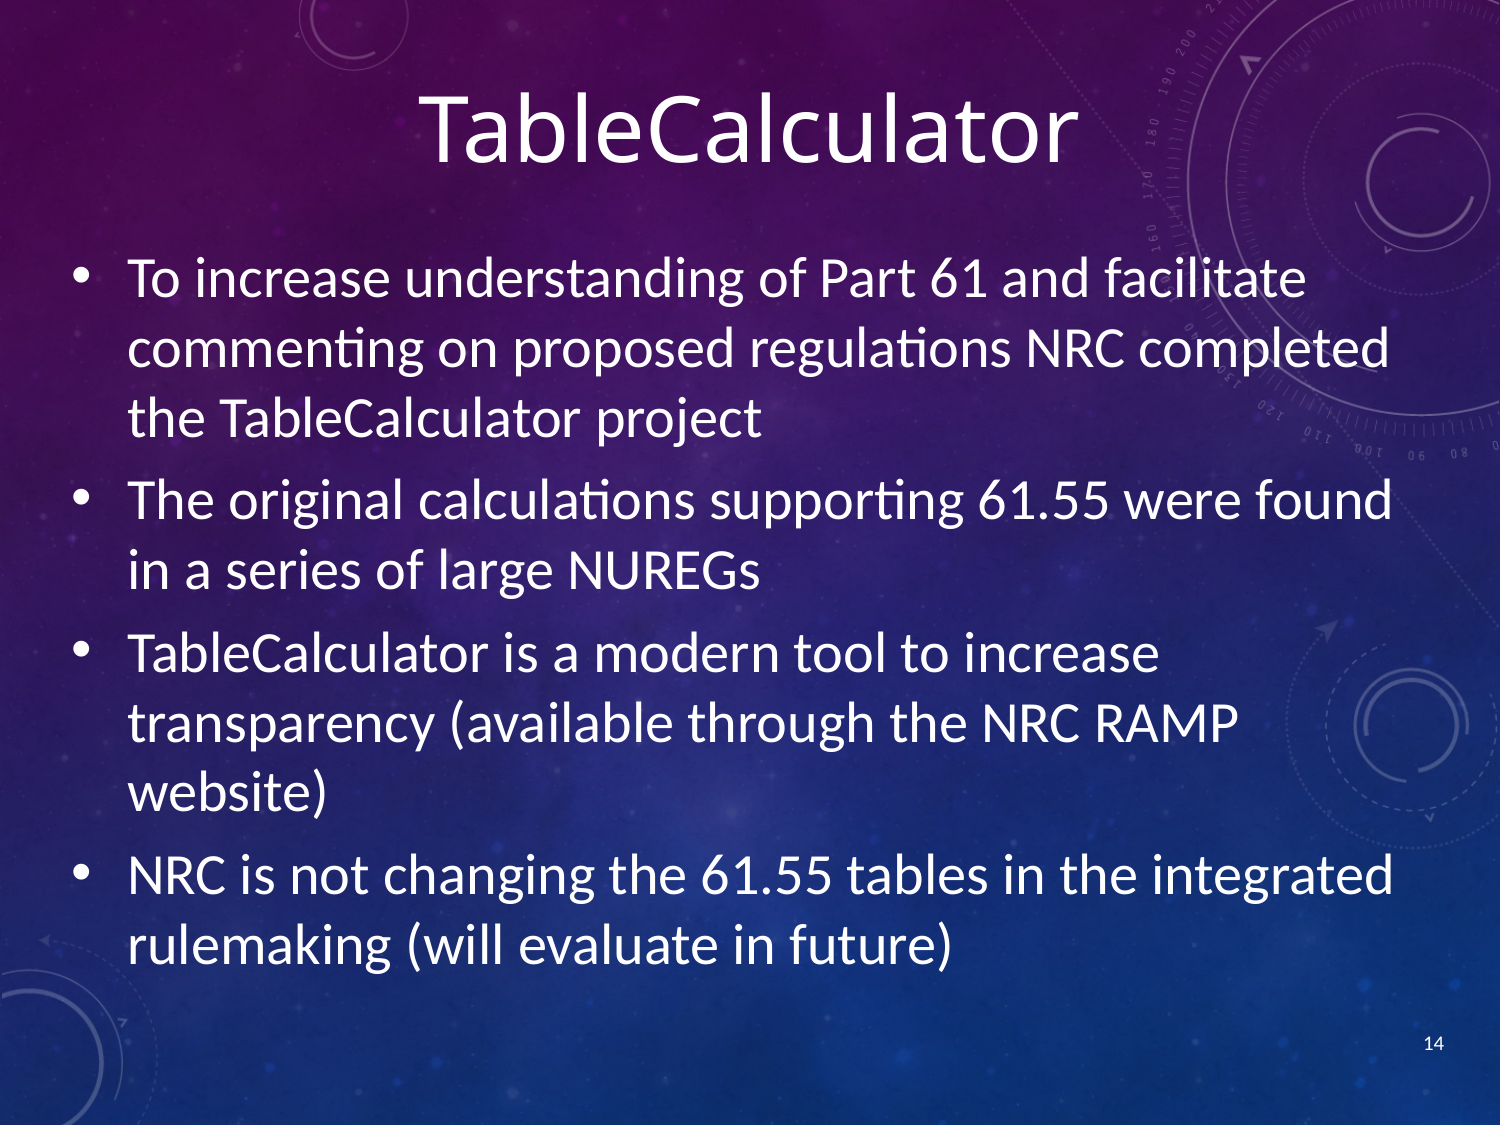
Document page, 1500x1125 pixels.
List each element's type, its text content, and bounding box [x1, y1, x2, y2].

picture [0, 0, 1500, 1125]
slide_number 14 [1390, 1011, 1460, 1074]
text_box To increase understanding of Part 61 and facilitate commenting on proposed regulations NRC completed the TableCalculator project The original calculations supporting 61.55 were found in a series of large NUREGs TableCalculator is a modern tool to increase transparency (available through the NRC RAMP website) NRC is not changing the 61.55 tables in the integrated rulemaking (will evaluate in future) [56, 232, 1444, 1058]
text_box [42, 208, 1003, 951]
text_box TableCalculator [74, 63, 1425, 232]
